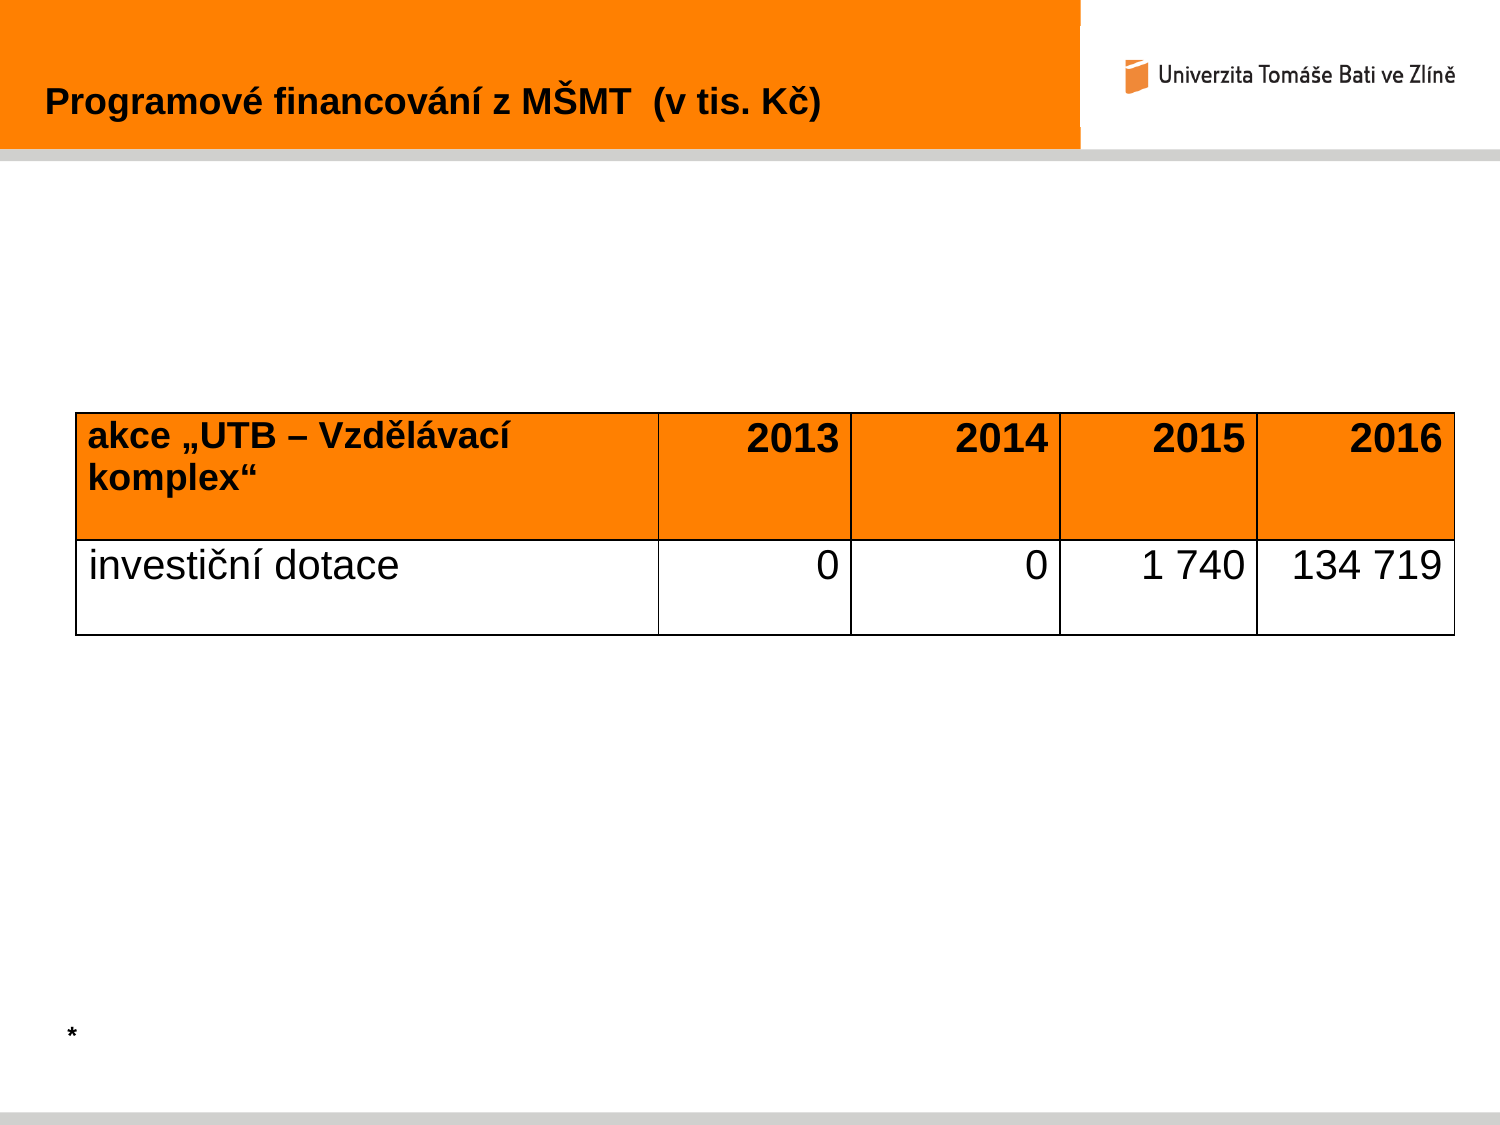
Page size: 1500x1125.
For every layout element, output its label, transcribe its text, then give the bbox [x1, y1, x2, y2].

text_box Programové financování z MŠMT (v tis. Kč) [0, 48, 1081, 151]
table_cell 0 [852, 541, 1059, 634]
picture [1080, 26, 1500, 127]
table_cell investiční dotace [77, 541, 658, 634]
table_header akce „UTB – Vzdělávací komplex“ [77, 414, 658, 539]
table_cell 1 740 [1061, 541, 1256, 634]
table_header 2016 [1258, 414, 1454, 539]
table_header 2015 [1061, 414, 1256, 539]
table_header 2014 [852, 414, 1059, 539]
table_cell 134 719 [1258, 541, 1454, 634]
table_header 2013 [659, 414, 850, 539]
text_box * [52, 1012, 1232, 1057]
table_cell 0 [659, 541, 850, 634]
